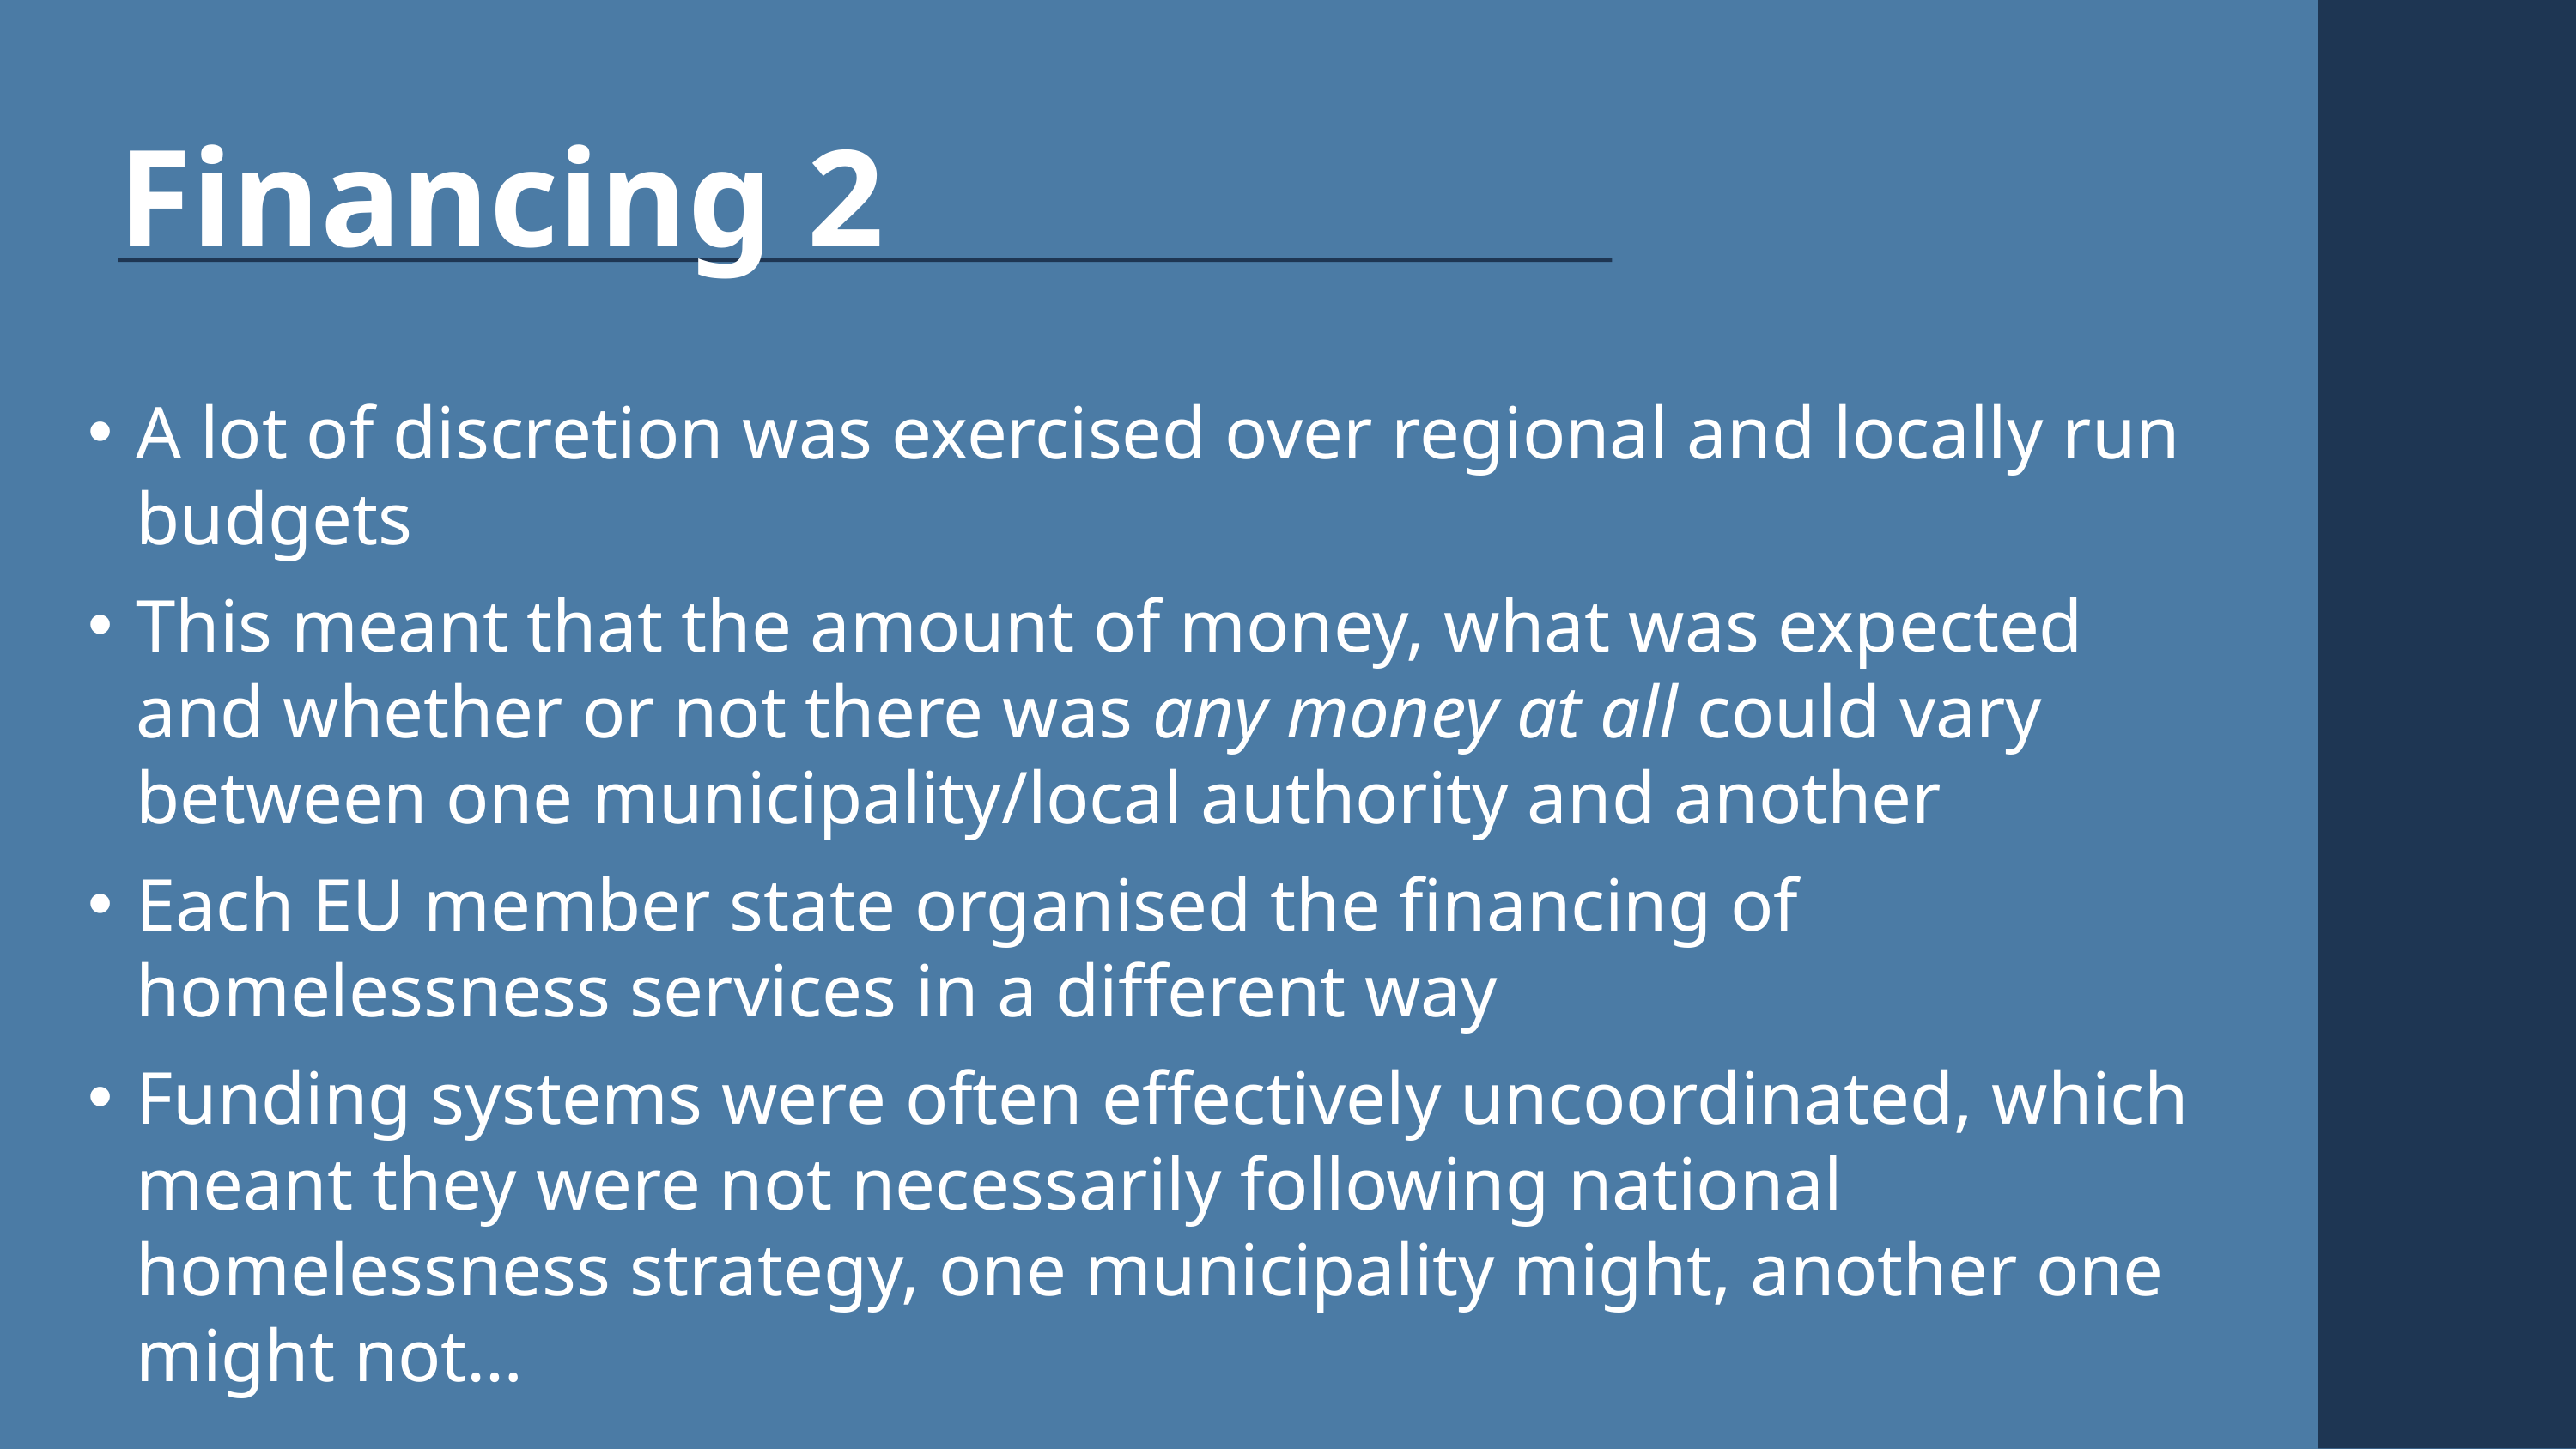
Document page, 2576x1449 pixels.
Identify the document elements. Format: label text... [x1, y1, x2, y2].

text_box [2318, 0, 2576, 1449]
text_box A lot of discretion was exercised over regional and locally run budgets This meant that the amount of money, what was expected and whether or not there was any money at all could vary between one municipality/local authority and another Each EU member state organised the financing of homelessness services in a different way Funding systems were often effectively uncoordinated, which meant they were not necessarily following national homelessness strategy, one municipality might, another one might not… [75, 380, 2233, 1410]
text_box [118, 85, 1613, 264]
